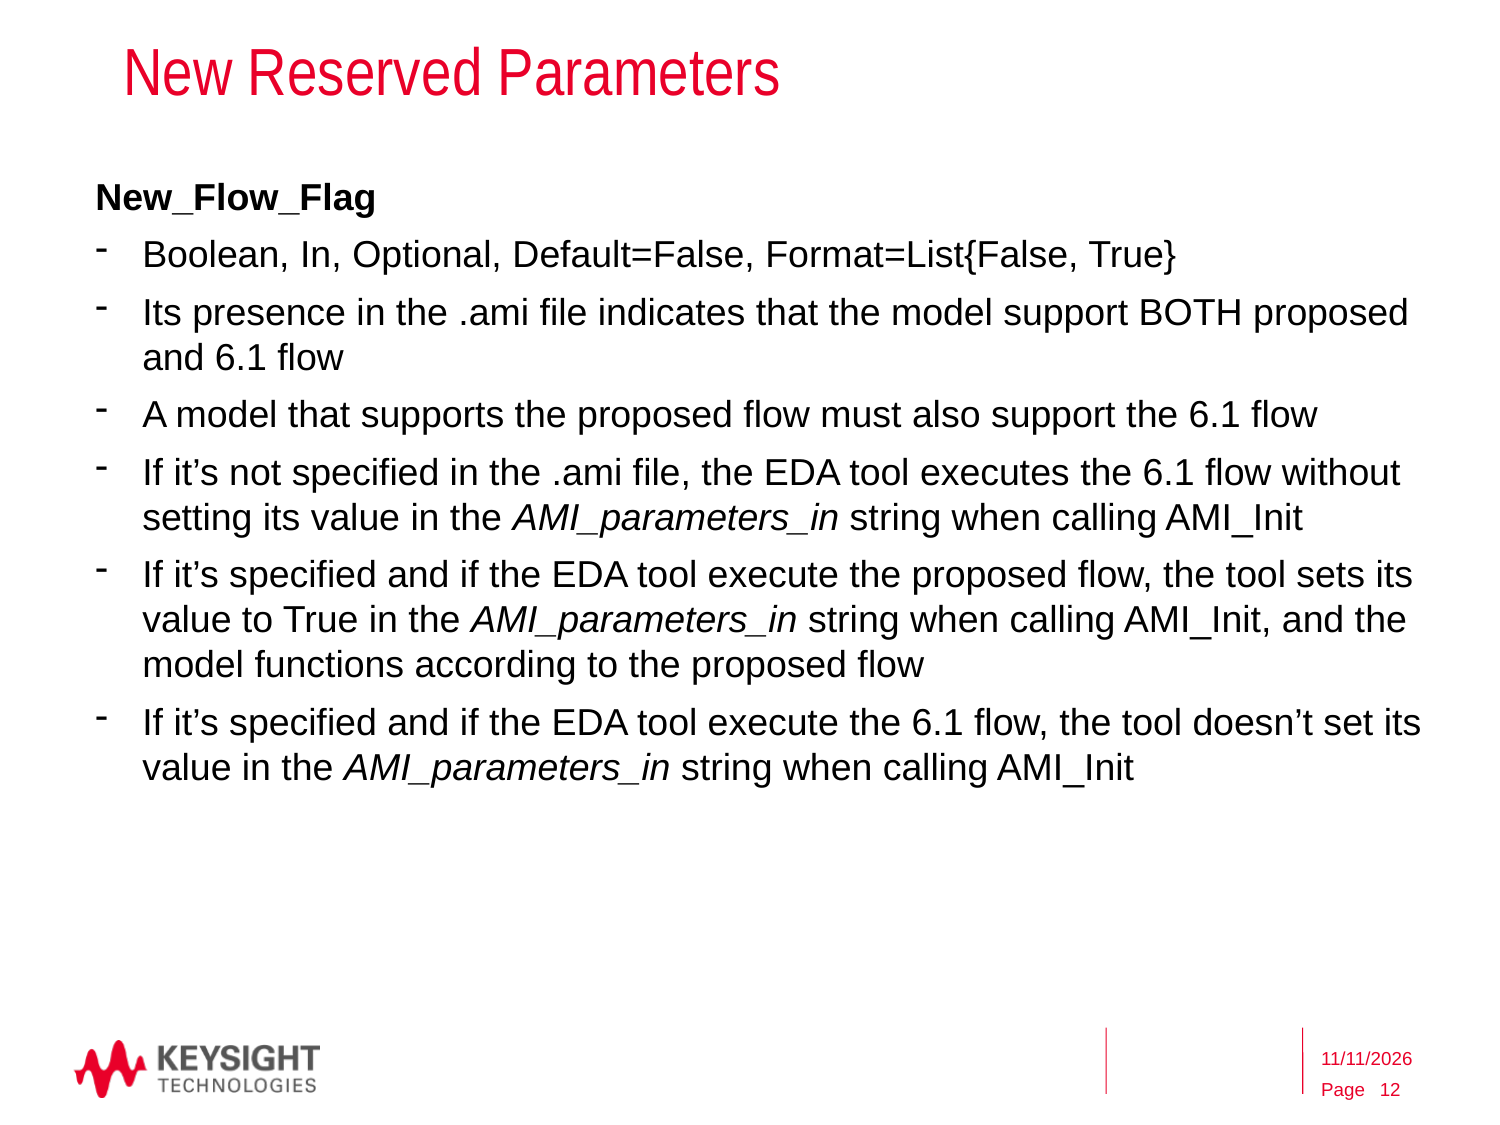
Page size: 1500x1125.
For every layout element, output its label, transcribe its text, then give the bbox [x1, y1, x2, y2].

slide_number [1321, 1009, 1500, 1069]
slide_number 12 [1379, 1069, 1425, 1100]
text_box New_Flow_Flag Boolean, In, Optional, Default=False, Format=List{False, True} Its presence in the .ami file indicates that the model support BOTH proposed and 6.1 flow A model that supports the proposed flow must also support the 6.1 flow If it’s not specified in the .ami file, the EDA tool executes the 6.1 flow without setting its value in the AMI_parameters_in string when calling AMI_Init If it’s specified and if the EDA tool execute the proposed flow, the tool sets its value to True in the AMI_parameters_in string when calling AMI_Init, and the model functions according to the proposed flow If it’s specified and if the EDA tool execute the 6.1 flow, the tool doesn’t set its value in the AMI_parameters_in string when calling AMI_Init [95, 165, 1459, 796]
picture [73, 1040, 320, 1098]
title New Reserved Parameters [123, 24, 1304, 110]
